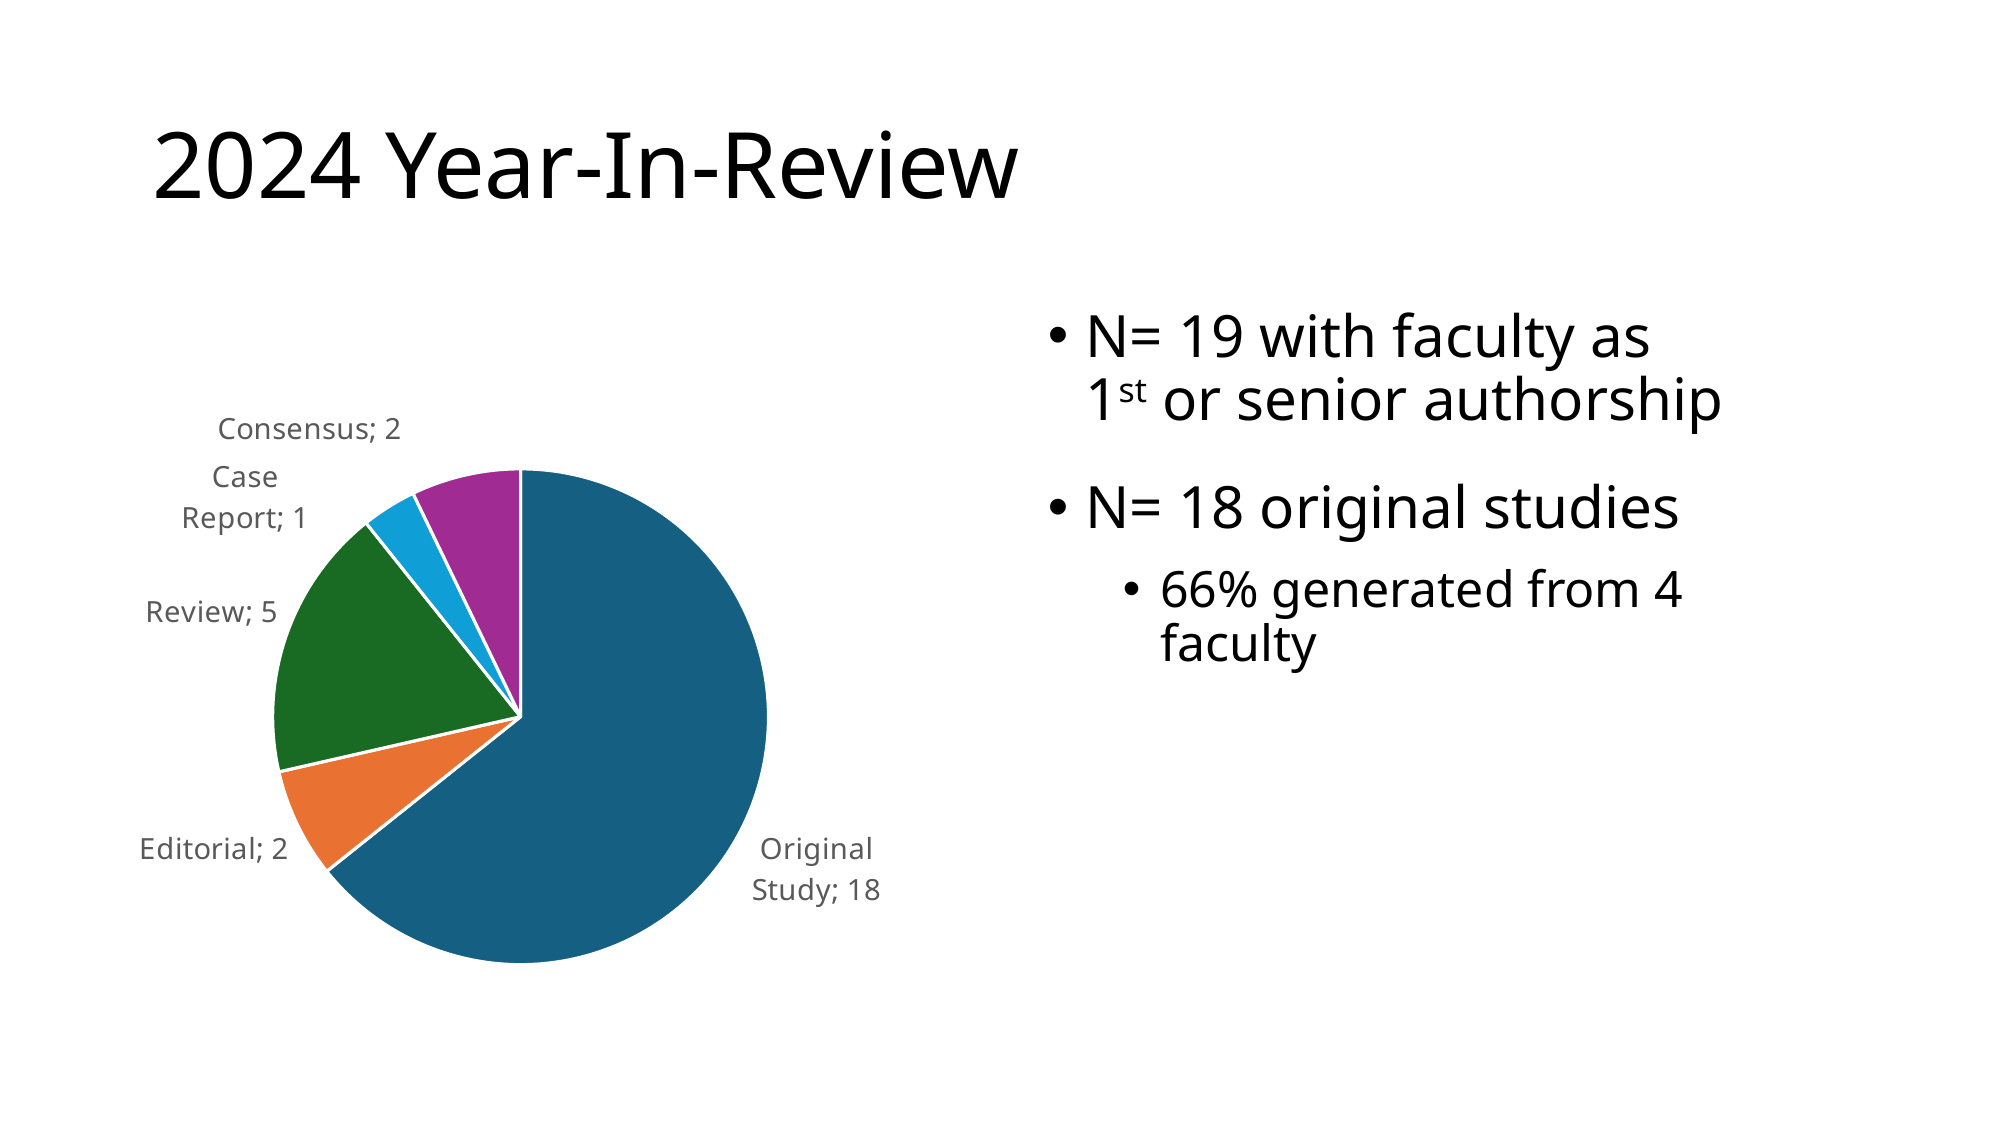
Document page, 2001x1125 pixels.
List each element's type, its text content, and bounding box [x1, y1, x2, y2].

title 2024 Year-In-Review [137, 59, 1863, 278]
list N= 19 with faculty as 1st or senior authorship N= 18 original studies 66% generated from 4 faculty [1032, 299, 1863, 1014]
chart [109, 374, 1034, 1014]
